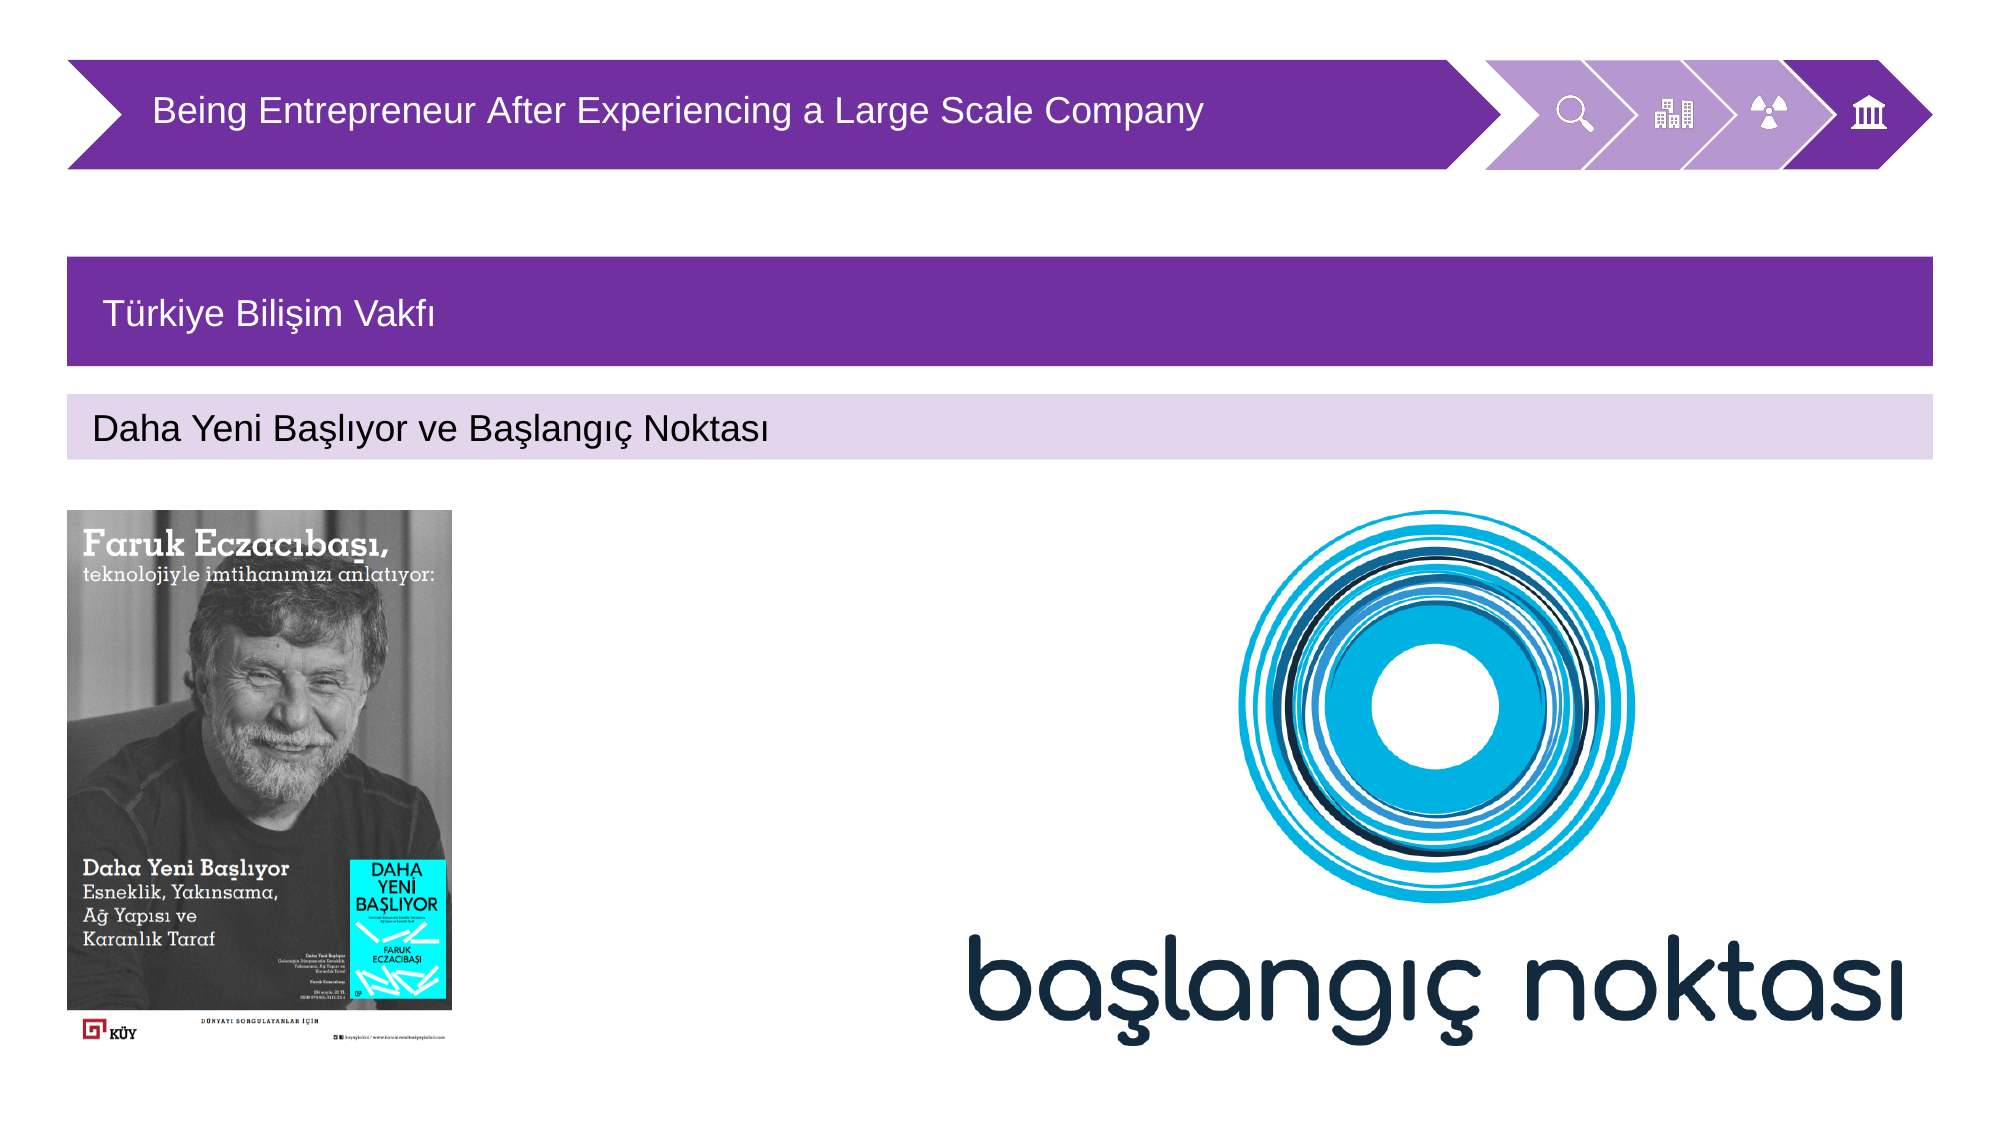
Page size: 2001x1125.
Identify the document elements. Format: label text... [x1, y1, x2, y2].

picture [67, 510, 452, 1046]
picture [1246, 514, 1626, 890]
text_box Türkiye Bilişim Vakfı [87, 281, 1160, 341]
text_box [66, 393, 1934, 461]
text_box Daha Yeni Başlıyor ve Başlangıç Noktası [77, 396, 1171, 457]
picture [969, 510, 1902, 1046]
picture [1746, 89, 1792, 135]
picture [1651, 90, 1697, 136]
text_box [1581, 59, 1735, 171]
text_box [1482, 59, 1636, 171]
text_box [67, 479, 1160, 541]
text_box [66, 256, 1934, 367]
text_box [1780, 58, 1935, 171]
text_box Being Entrepreneur After Experiencing a Large Scale Company [137, 79, 1302, 139]
picture [1845, 89, 1892, 135]
text_box [64, 58, 1503, 171]
text_box [1680, 59, 1835, 171]
picture [1552, 90, 1598, 136]
